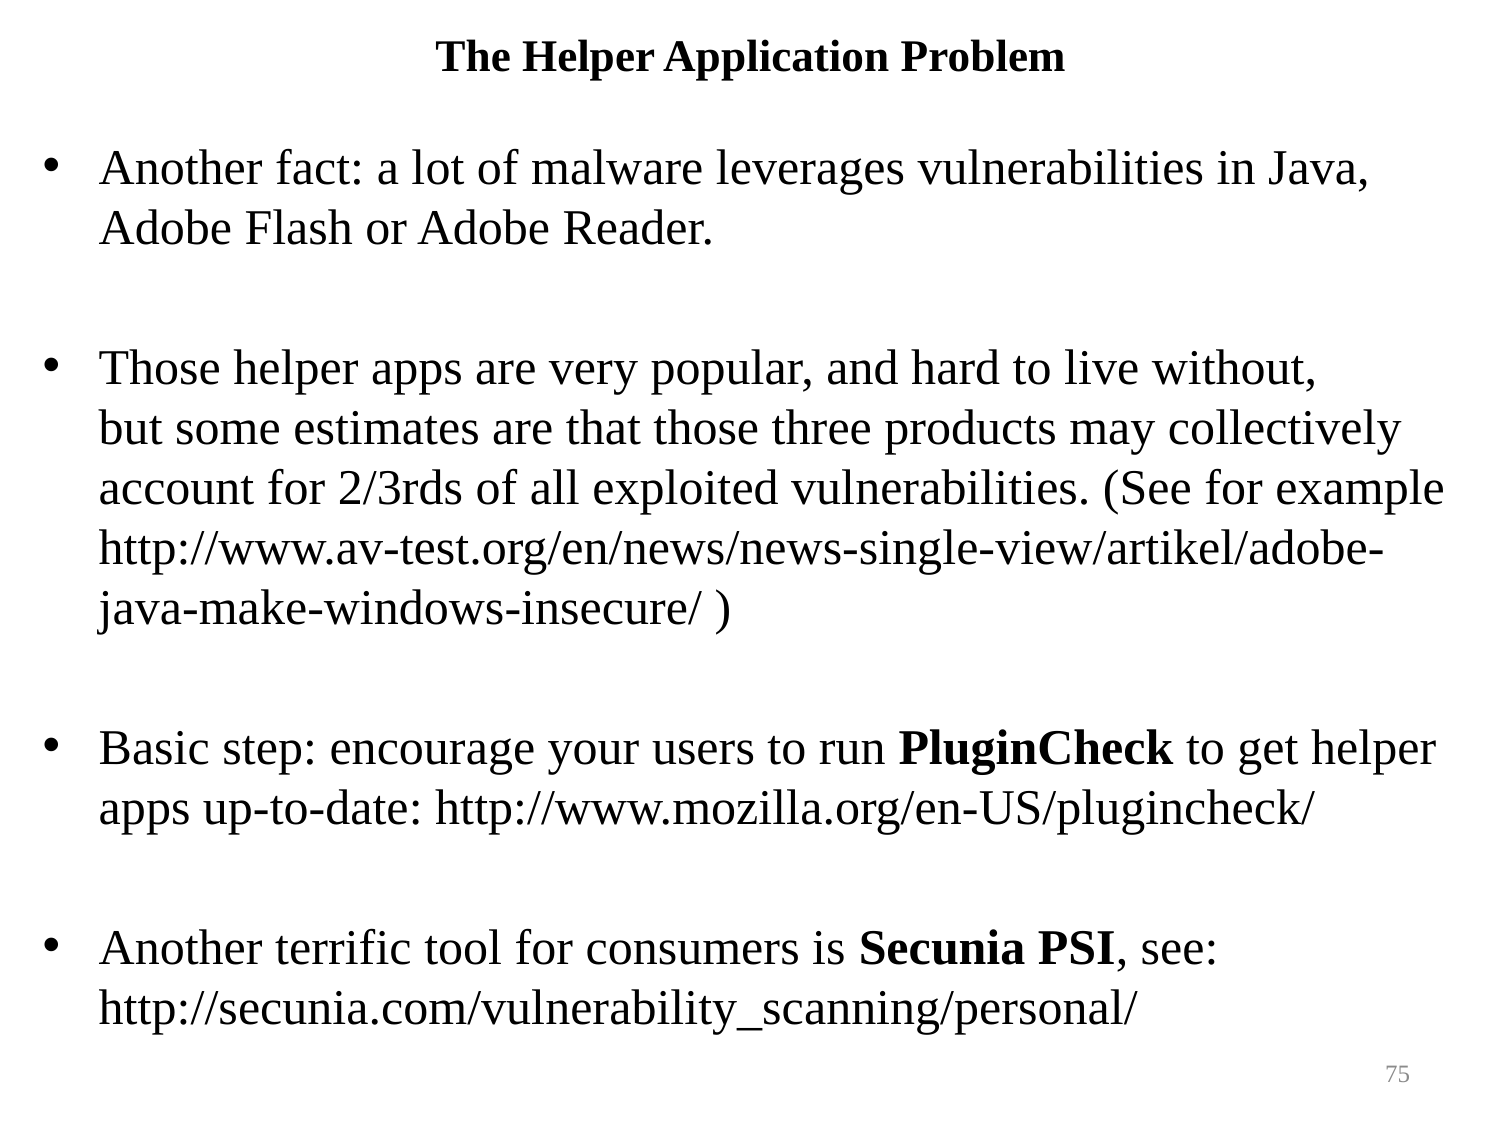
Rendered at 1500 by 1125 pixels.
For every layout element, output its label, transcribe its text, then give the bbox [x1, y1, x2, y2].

title The Helper Application Problem [27, 18, 1474, 88]
slide_number 75 [1074, 1042, 1425, 1103]
list Another fact: a lot of malware leverages vulnerabilities in Java, Adobe Flash or Adobe Reader. Those helper apps are very popular, and hard to live without, but some estimates are that those three products may collectively account for 2/3rds of all exploited vulnerabilities. (See for example http://www.av-test.org/en/news/news-single-view/artikel/adobe-java-make-windows-insecure/ ) Basic step: encourage your users to run PluginCheck to get helper apps up-to-date: http://www.mozilla.org/en-US/plugincheck/ Another terrific tool for consumers is Secunia PSI, see: http://secunia.com/vulnerability_scanning/personal/ [27, 126, 1474, 1089]
